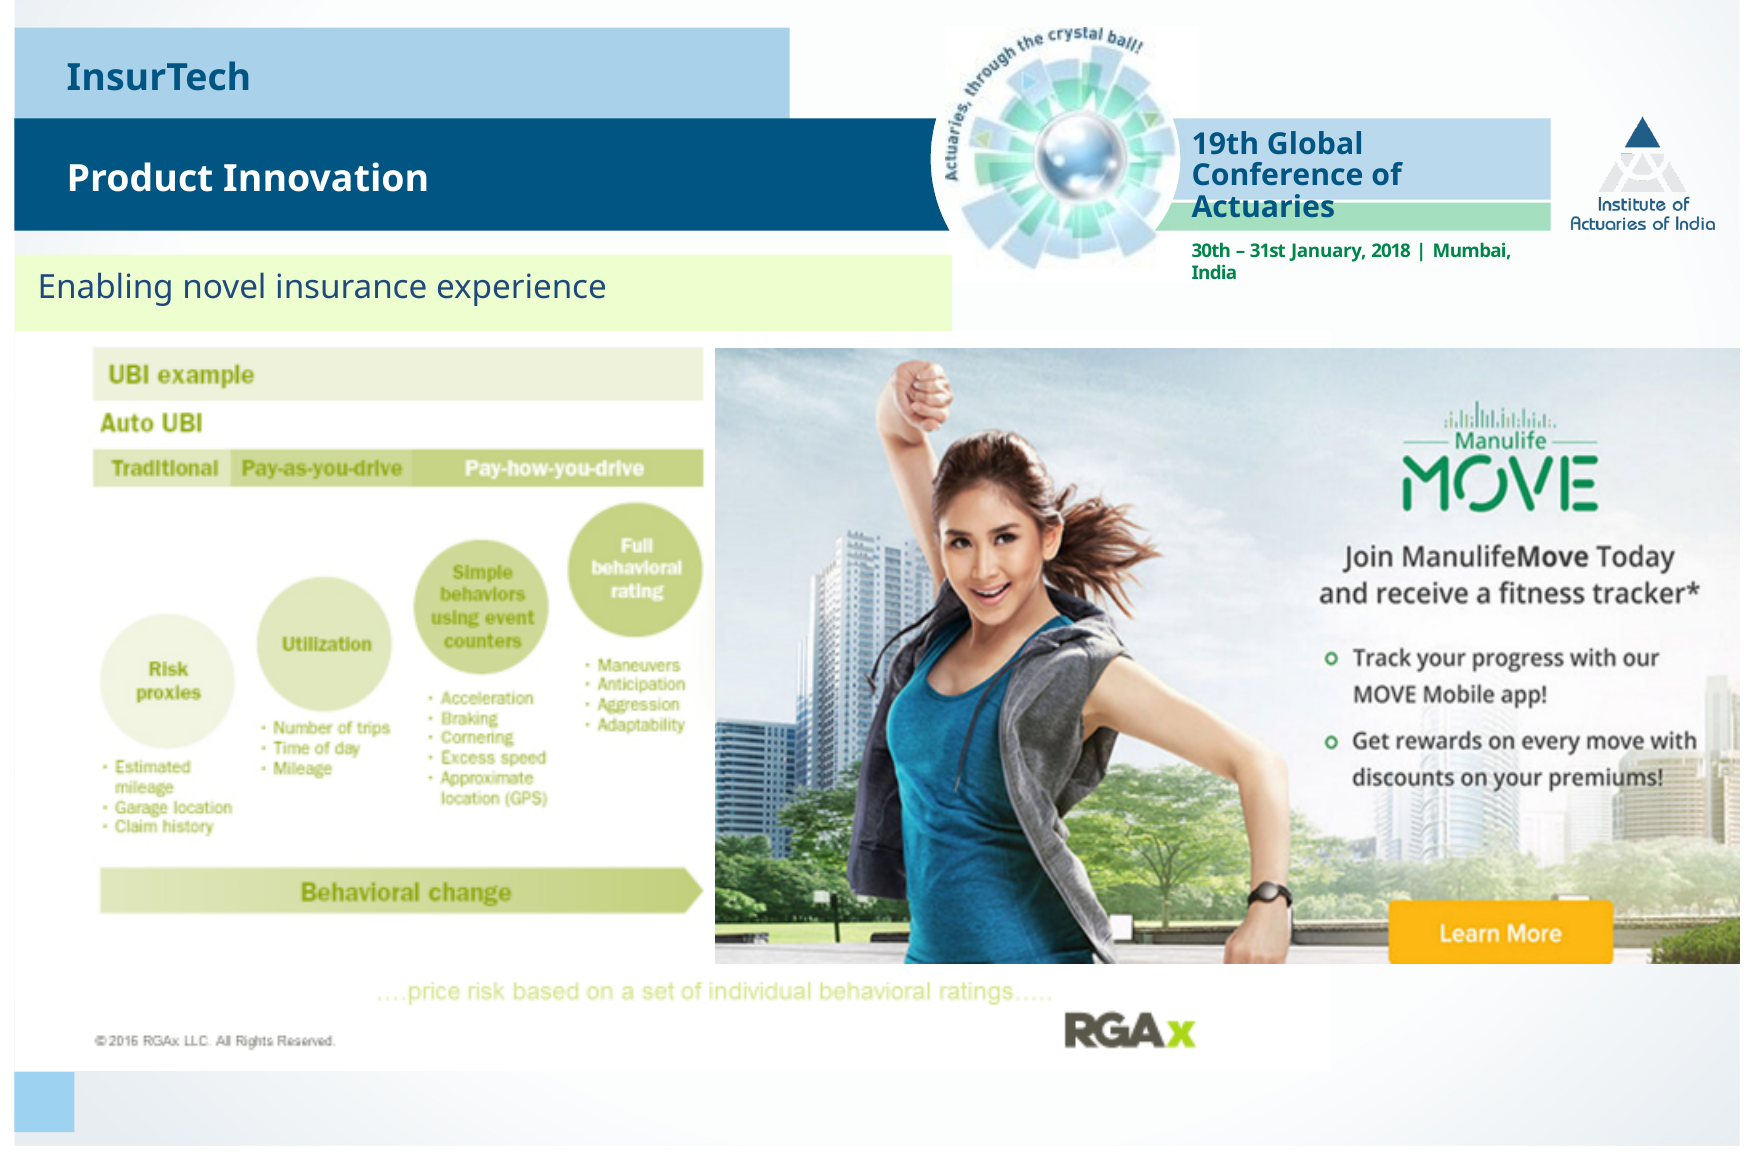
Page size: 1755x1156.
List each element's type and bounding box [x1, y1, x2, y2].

text_box [944, 27, 1715, 282]
picture [14, 0, 1740, 1146]
